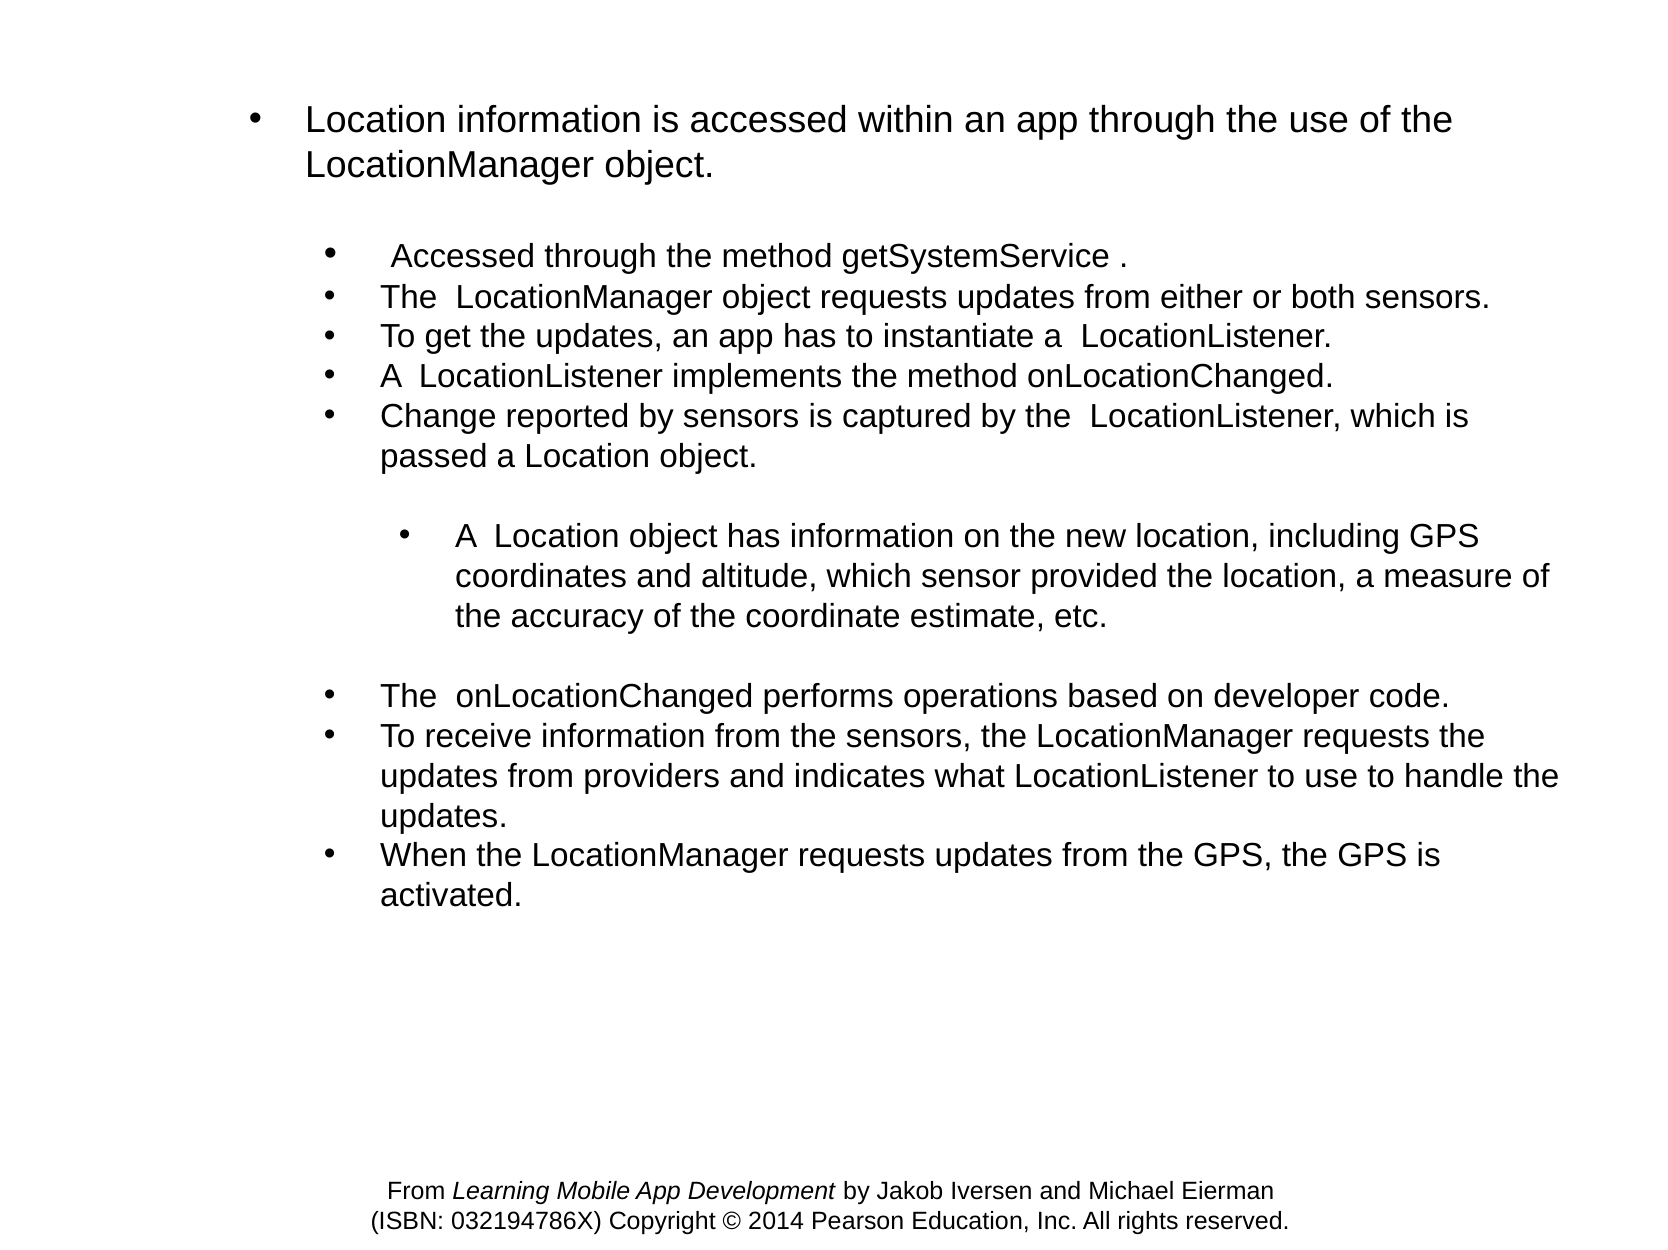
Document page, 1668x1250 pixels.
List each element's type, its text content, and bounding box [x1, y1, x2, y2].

text_box Location information is accessed within an app through the use of the LocationManager object. Accessed through the method getSystemService . The LocationManager object requests updates from either or both sensors. To get the updates, an app has to instantiate a LocationListener. A LocationListener implements the method onLocationChanged. Change reported by sensors is captured by the LocationListener, which is passed a Location object. A Location object has information on the new location, including GPS coordinates and altitude, which sensor provided the location, a measure of the accuracy of the coordinate estimate, etc. The onLocationChanged performs operations based on developer code. To receive information from the sensors, the LocationManager requests the updates from providers and indicates what LocationListener to use to handle the updates. When the LocationManager requests updates from the GPS, the GPS is activated. [83, 87, 1597, 931]
footer From Learning Mobile App Development by Jakob Iversen and Michael Eierman (ISBN: 032194786X) Copyright © 2014 Pearson Education, Inc. All rights reserved. [125, 1166, 1538, 1250]
